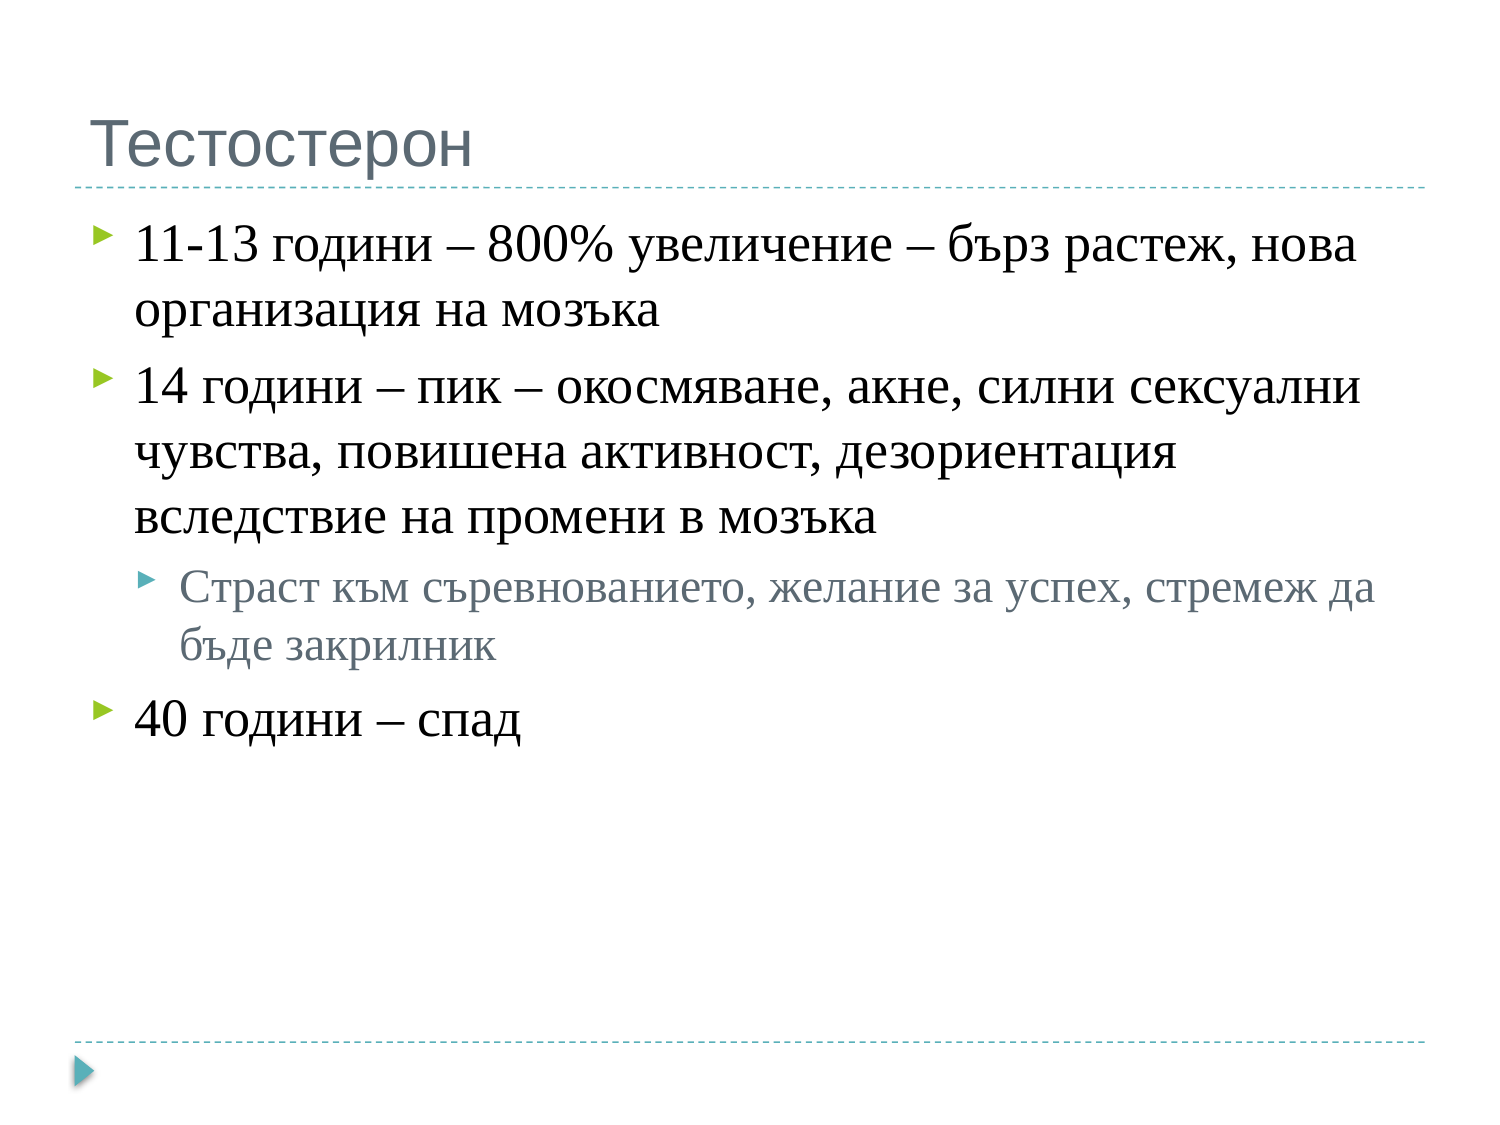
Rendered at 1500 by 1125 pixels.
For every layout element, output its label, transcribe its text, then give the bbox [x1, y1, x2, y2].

list 11-13 години – 800% увеличение – бърз растеж, нова организация на мозъка 14 години – пик – окосмяване, акне, силни сексуални чувства, повишена активност, дезориентация вследствие на промени в мозъка Страст към съревнованието, желание за успех, стремеж да бъде закрилник 40 години – спад [75, 200, 1425, 1010]
title Тестостерон [75, 24, 1425, 188]
